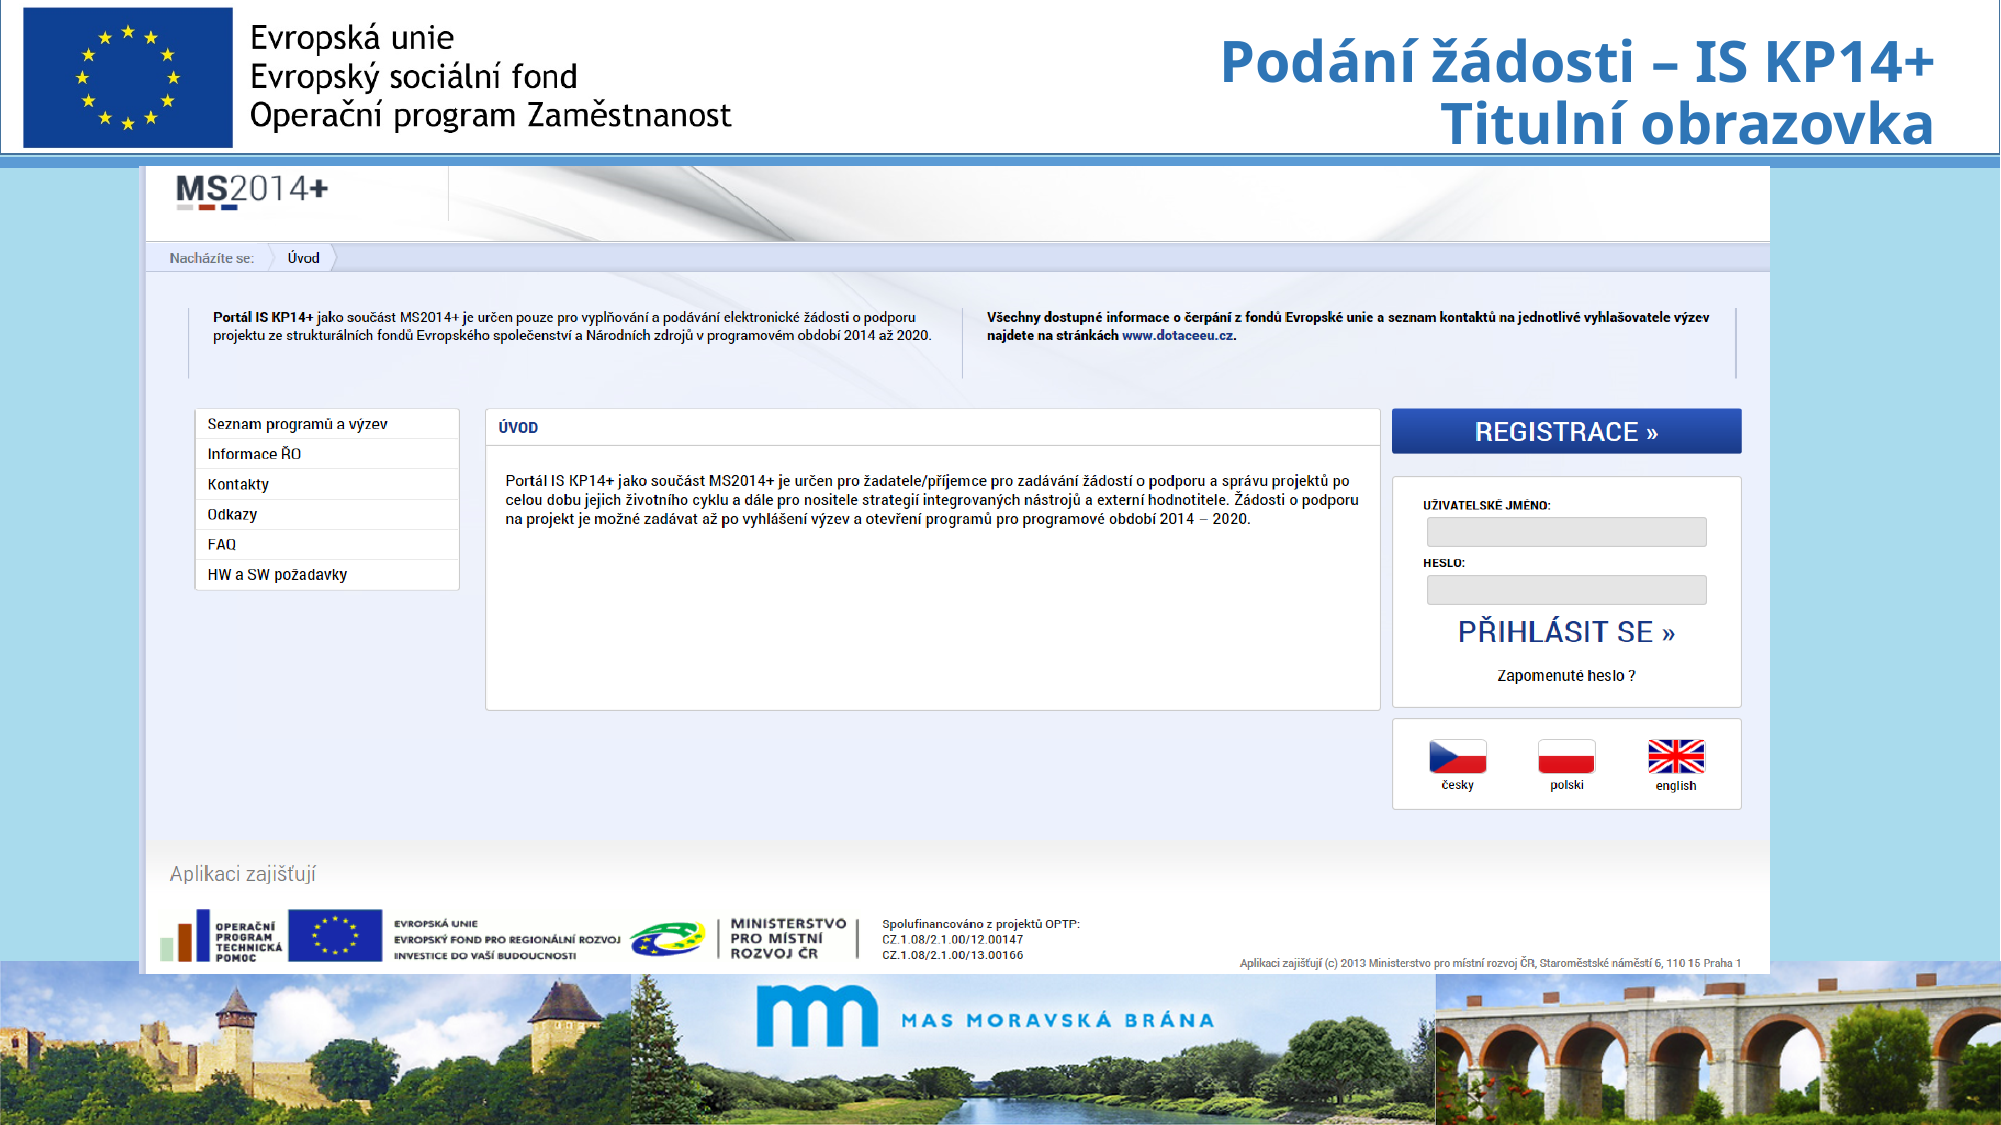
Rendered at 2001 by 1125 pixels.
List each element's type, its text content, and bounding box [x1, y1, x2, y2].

text_box [0, 0, 2000, 155]
text_box Podání žádosti – IS KP14+ Titulní obrazovka [808, 25, 1952, 157]
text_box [0, 961, 2000, 1125]
picture [19, 3, 732, 152]
picture [139, 166, 1770, 974]
